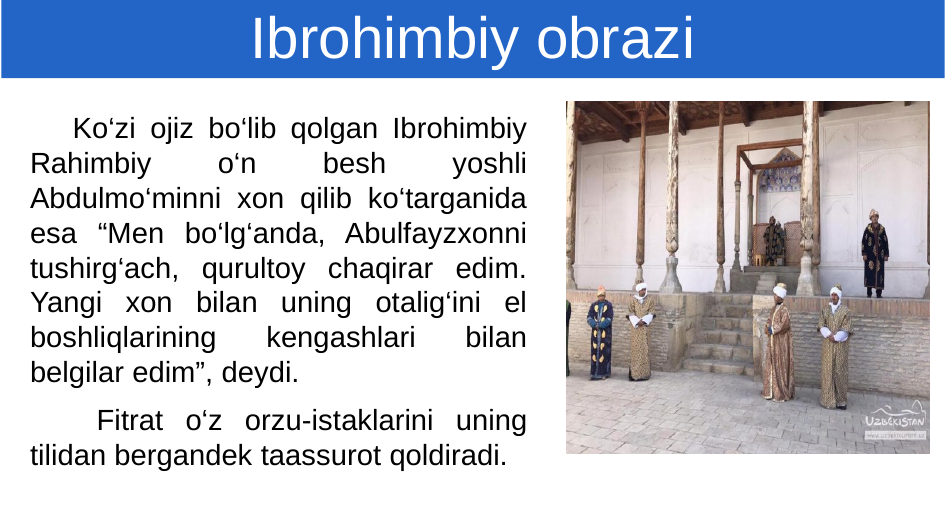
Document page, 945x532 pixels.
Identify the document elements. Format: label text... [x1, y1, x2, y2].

picture [565, 101, 930, 454]
text_box Ko‘zi ojiz bo‘lib qolgan Ibrohimbiy Rahimbiy o‘n besh yoshli Abdulmo‘minni xon qilib ko‘targanida esa “Men bo‘lg‘anda, Abulfayzxonni tushirg‘ach, qurultoy chaqirar edim. Yangi xon bilan uning otalig‘ini el boshliqlarining kengashlari bilan belgilar edim”, deydi. Fitrat o‘z orzu-istaklarini uning tilidan bergandek taassurot qoldiradi. [15, 101, 543, 479]
text_box Ibrohimbiy obrazi [1, 0, 945, 79]
